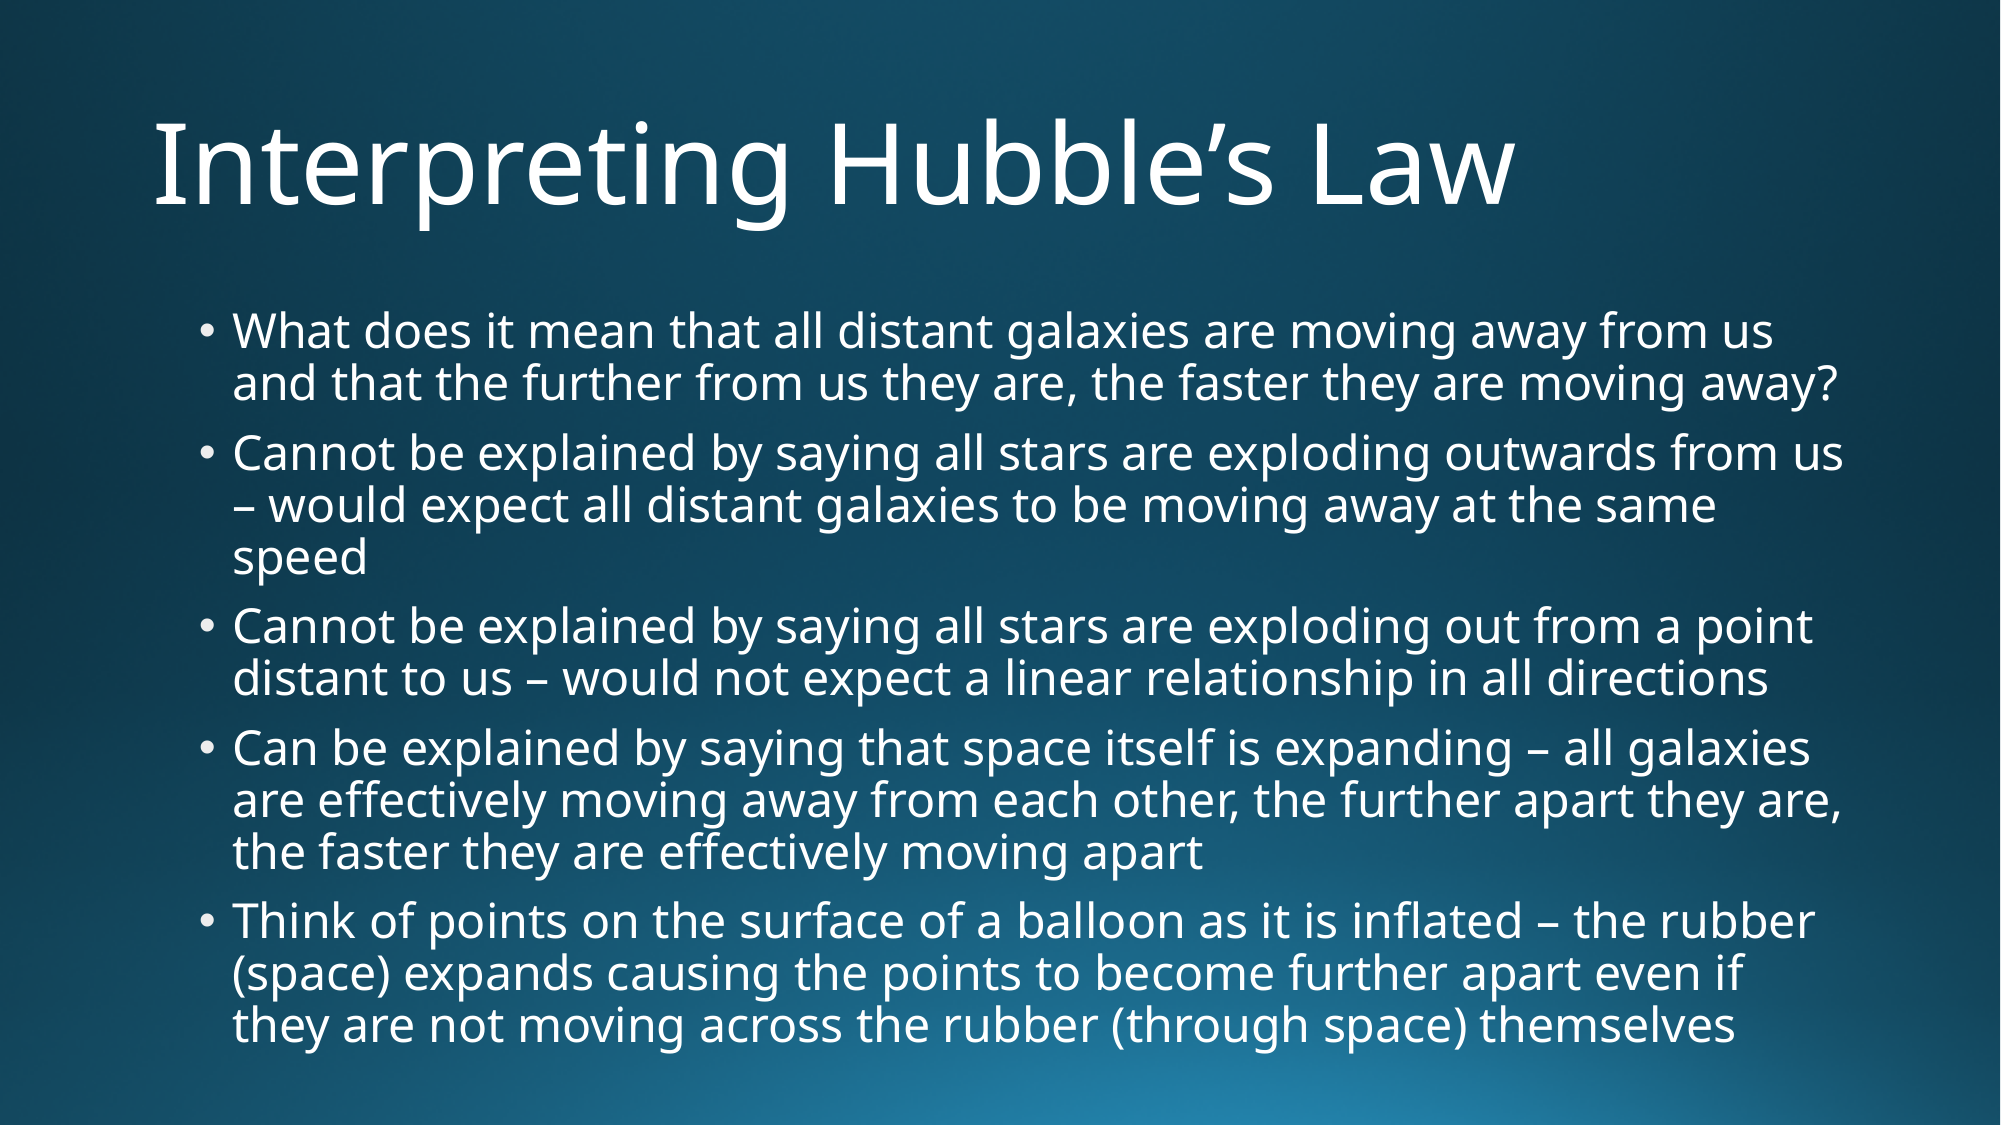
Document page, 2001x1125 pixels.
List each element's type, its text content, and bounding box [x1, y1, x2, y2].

picture [0, 0, 2001, 1125]
title Interpreting Hubble’s Law [137, 59, 1863, 278]
list What does it mean that all distant galaxies are moving away from us and that the further from us they are, the faster they are moving away? Cannot be explained by saying all stars are exploding outwards from us – would expect all distant galaxies to be moving away at the same speed Cannot be explained by saying all stars are exploding out from a point distant to us – would not expect a linear relationship in all directions Can be explained by saying that space itself is expanding – all galaxies are effectively moving away from each other, the further apart they are, the faster they are effectively moving apart Think of points on the surface of a balloon as it is inflated – the rubber (space) expands causing the points to become further apart even if they are not moving across the rubber (through space) themselves [183, 299, 1863, 1077]
